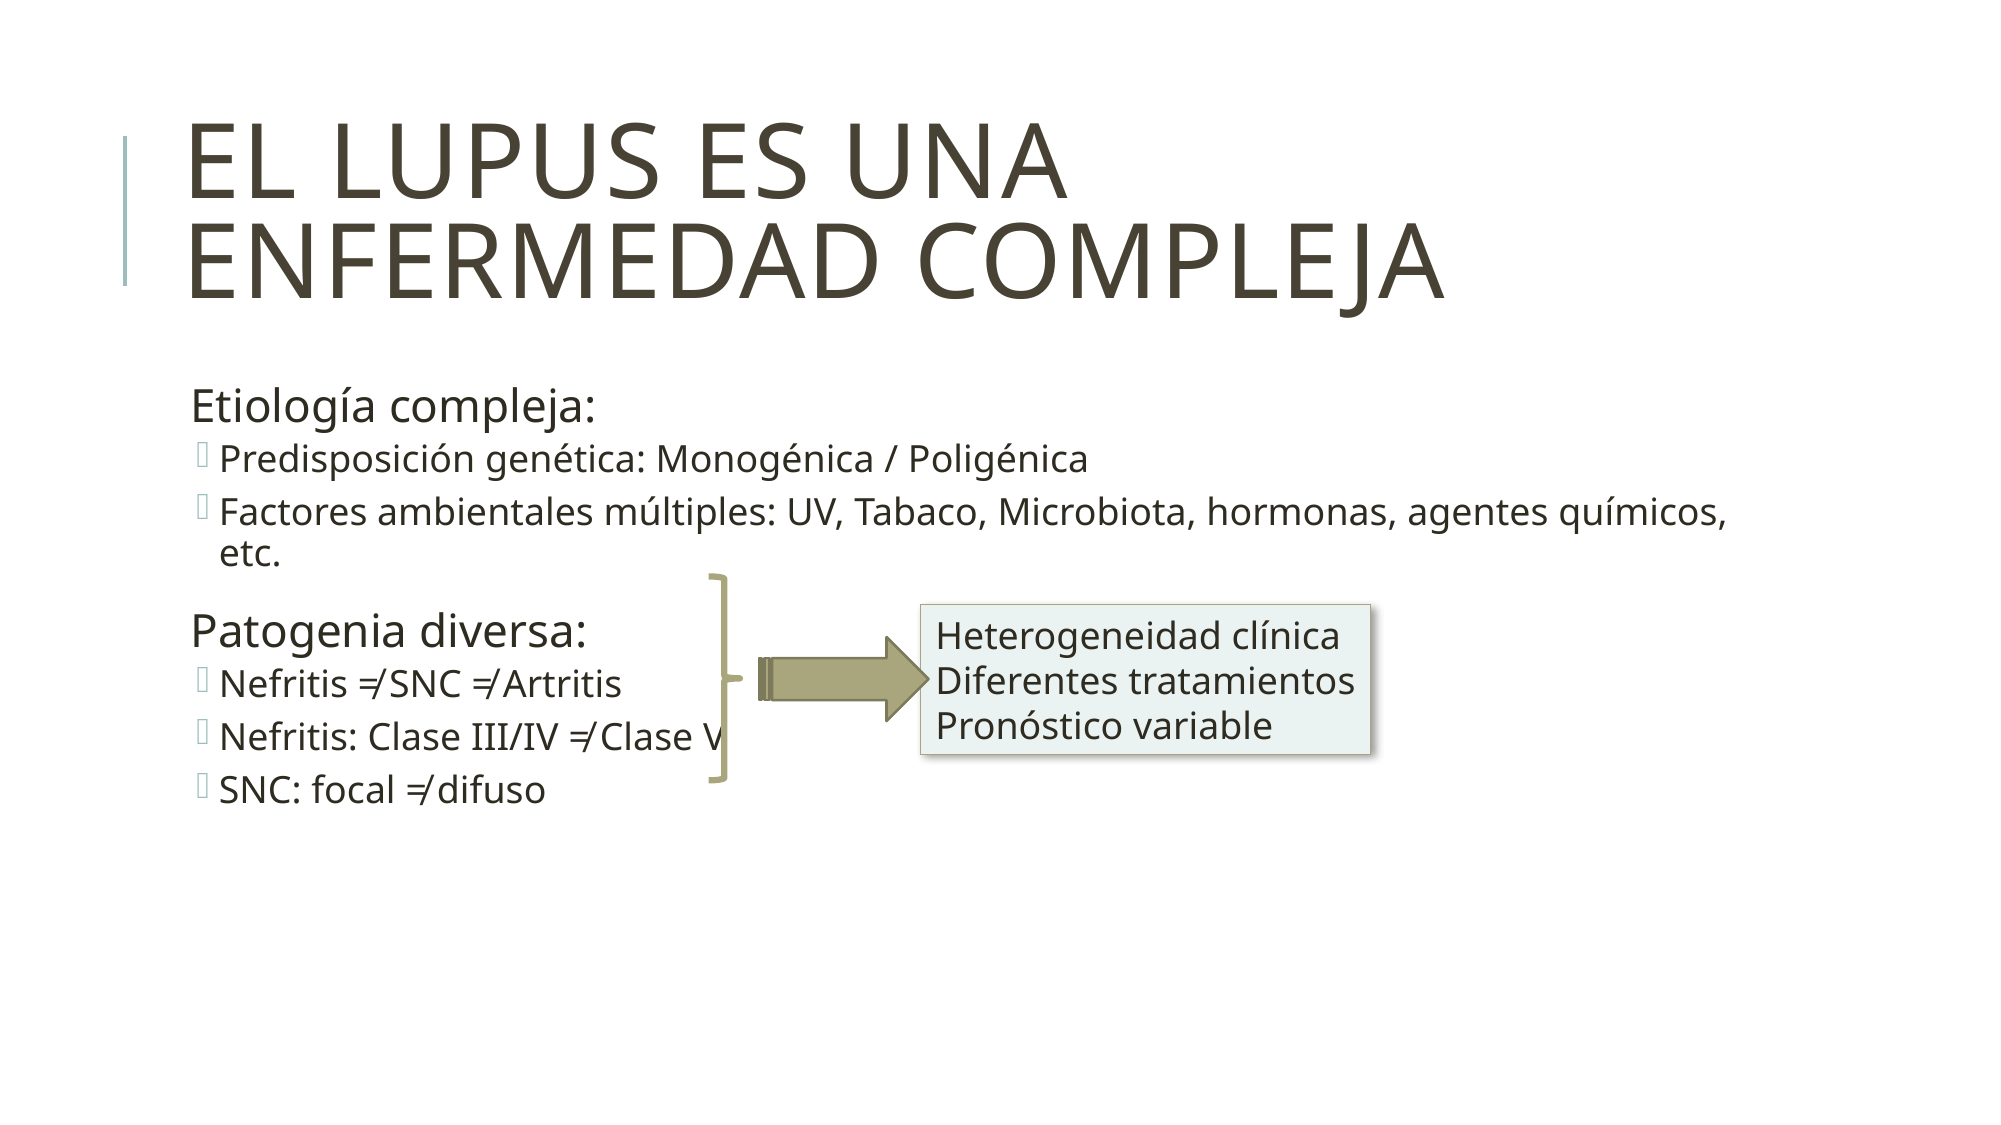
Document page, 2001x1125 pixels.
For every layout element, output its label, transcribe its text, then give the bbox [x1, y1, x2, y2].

text_box [758, 635, 930, 723]
title EL LUPUS ES UNA ENFERMEDAD COMPLEJA [168, 96, 1763, 342]
text_box [708, 575, 741, 782]
text_box Heterogeneidad clínica Diferentes tratamientos Pronóstico variable [920, 604, 1371, 755]
list Etiología compleja: Predisposición genética: Monogénica / Poligénica Factores ambientales múltiples: UV, Tabaco, Microbiota, hormonas, agentes químicos, etc. Patogenia diversa: Nefritis ≠ SNC ≠ Artritis Nefritis: Clase III/IV ≠ Clase V SNC: focal ≠ difuso [168, 375, 1763, 1035]
